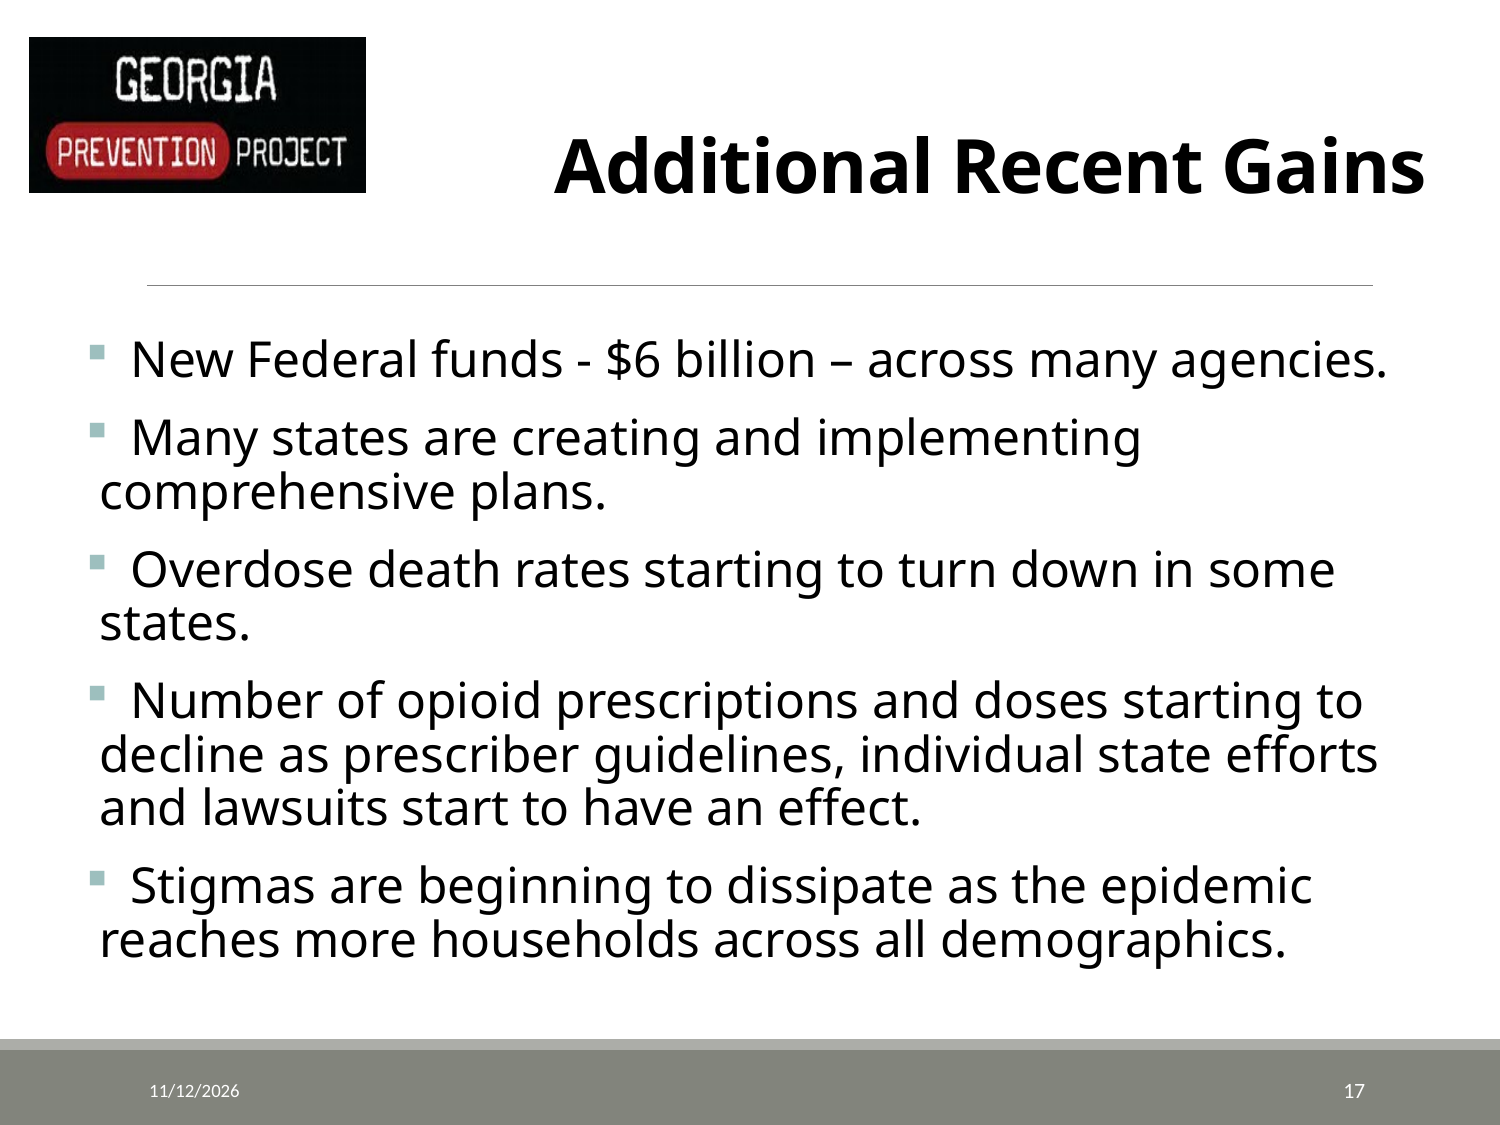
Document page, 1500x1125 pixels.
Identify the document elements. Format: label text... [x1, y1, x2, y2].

slide_number 17 [1218, 1059, 1380, 1120]
list New Federal funds - $6 billion – across many agencies. Many states are creating and implementing comprehensive plans. Overdose death rates starting to turn down in some states. Number of opioid prescriptions and doses starting to decline as prescriber guidelines, individual state efforts and lawsuits start to have an effect. Stigmas are beginning to dissipate as the epidemic reaches more households across all demographics. [85, 327, 1451, 988]
title Additional Recent Gains [139, 75, 1500, 222]
picture [29, 37, 367, 193]
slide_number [135, 1059, 440, 1120]
